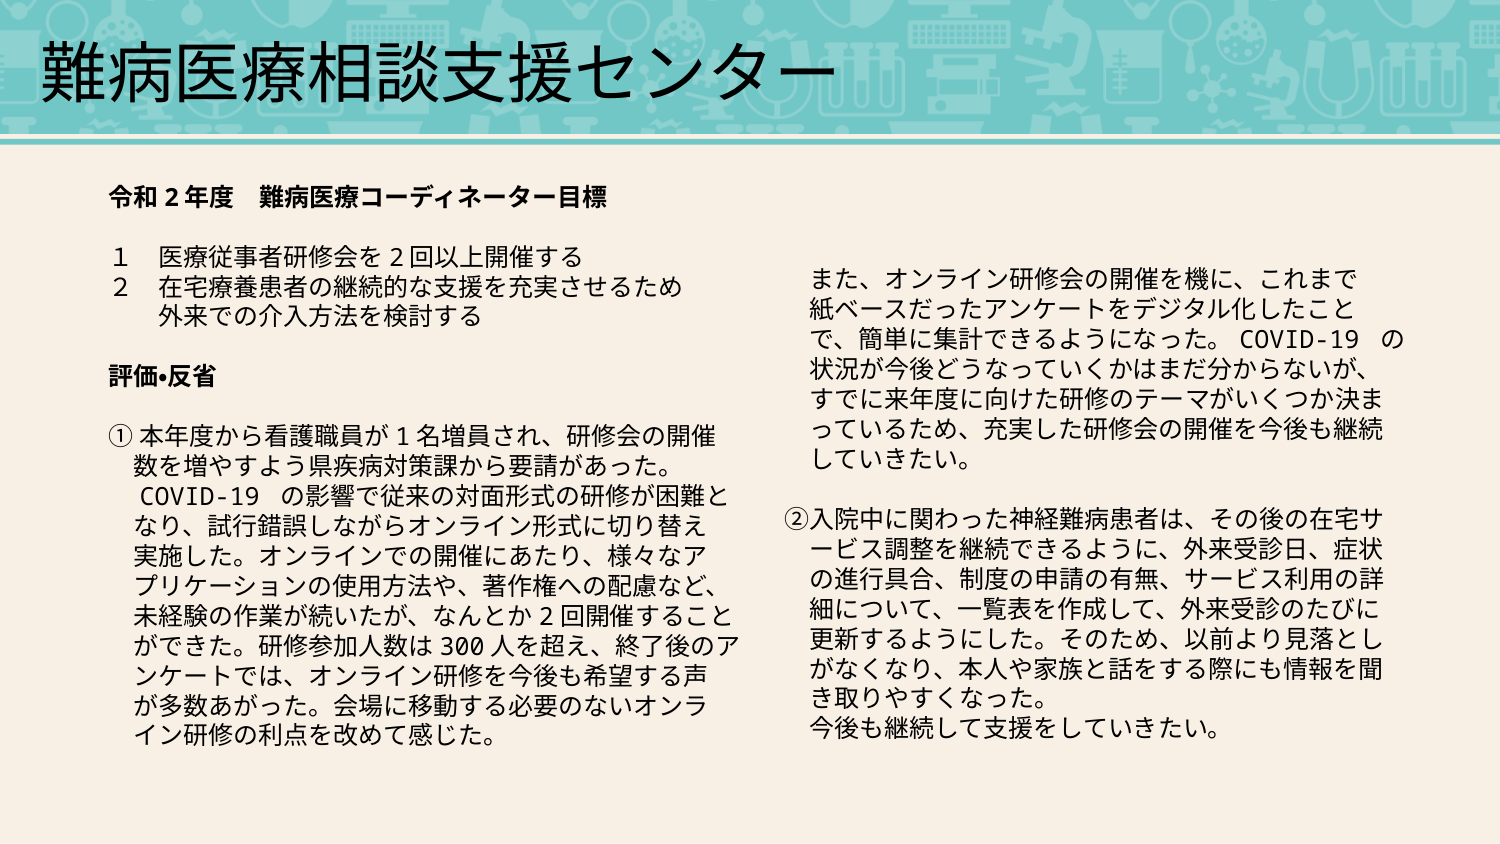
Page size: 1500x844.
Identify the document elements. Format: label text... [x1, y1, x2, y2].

text_box また、オンライン研修会の開催を機に、これまで 紙ベースだったアンケートをデジタル化したこと で、簡単に集計できるようになった。COVID-19 の 状況が今後どうなっていくかはまだ分からないが、 すでに来年度に向けた研修のテーマがいくつか決ま っているため、充実した研修会の開催を今後も継続 していきたい。 ②入院中に関わった神経難病患者は、その後の在宅サ ービス調整を継続できるように、外来受診日、症状 の進行具合、制度の申請の有無、サービス利用の詳 細について、一覧表を作成して、外来受診のたびに 更新するようにした。そのため、以前より見落とし がなくなり、本人や家族と話をする際にも情報を聞 き取りやすくなった。 今後も継続して支援をしていきたい。 [770, 256, 1437, 776]
list 難病医療相談支援センター [40, 45, 1364, 134]
text_box 令和2年度 難病医療コーディネーター目標 １ 医療従事者研修会を2回以上開催する ２ 在宅療養患者の継続的な支援を充実させるため 外来での介入方法を検討する 評価・反省 ①本年度から看護職員が1名増員され、研修会の開催 数を増やすよう県疾病対策課から要請があった。 COVID-19 の影響で従来の対面形式の研修が困難と なり、試行錯誤しながらオンライン形式に切り替え 実施した。オンラインでの開催にあたり、様々なア プリケーションの使用方法や、著作権への配慮など、 未経験の作業が続いたが、なんとか2回開催すること ができた。研修参加人数は300人を超え、終了後のア ンケートでは、オンライン研修を今後も希望する声 が多数あがった。会場に移動する必要のないオンラ イン研修の利点を改めて感じた。 [93, 173, 779, 776]
picture [0, 0, 1500, 134]
